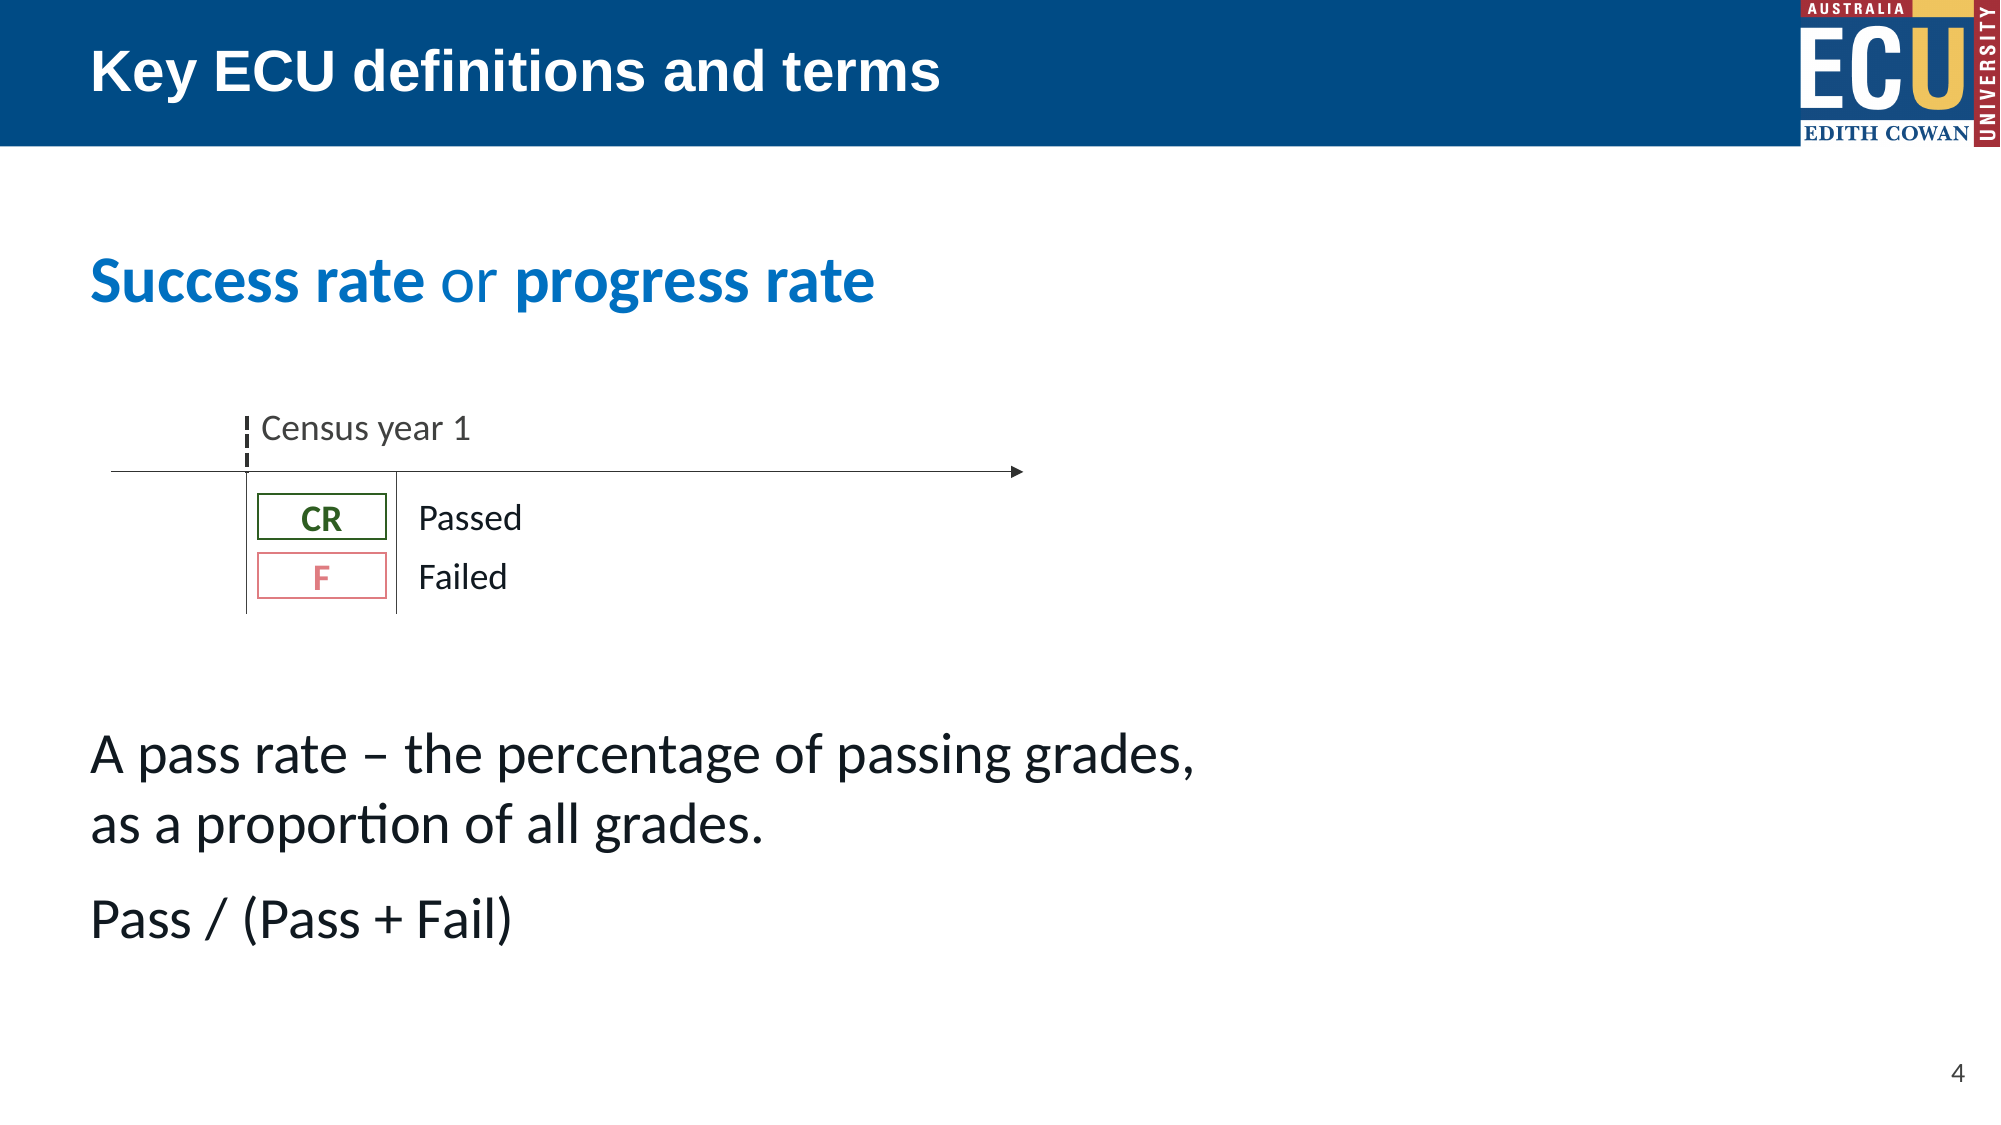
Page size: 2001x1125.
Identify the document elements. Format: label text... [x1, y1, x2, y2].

text_box F [257, 552, 387, 599]
picture [1801, 0, 2000, 147]
text_box Success rate or progress rate [75, 228, 1311, 323]
title Key ECU definitions and terms [75, 0, 1801, 147]
text_box Failed [403, 544, 687, 605]
text_box Census year 1 [246, 395, 546, 456]
text_box A pass rate – the percentage of passing grades, as a proportion of all grades. Pass / (Pass + Fail) [75, 707, 1597, 958]
text_box Passed [403, 485, 618, 544]
text_box CR [257, 493, 387, 540]
